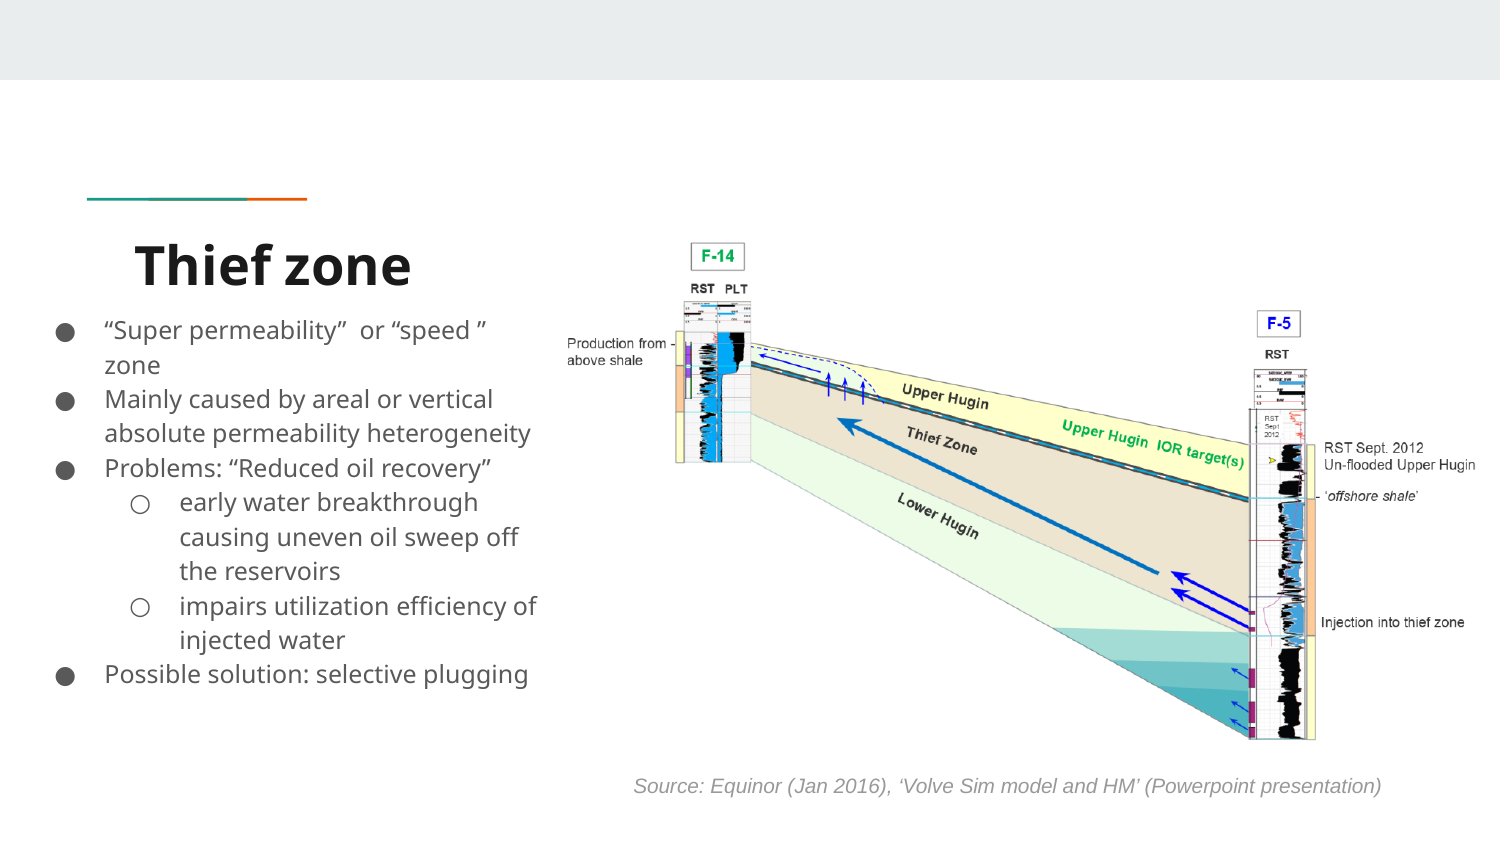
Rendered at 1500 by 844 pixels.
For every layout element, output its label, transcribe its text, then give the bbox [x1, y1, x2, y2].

list “Super permeability” or “speed ” zone Mainly caused by areal or vertical absolute permeability heterogeneity Problems: “Reduced oil recovery” early water breakthrough causing uneven oil sweep off the reservoirs impairs utilization efficiency of injected water Possible solution: selective plugging [14, 226, 558, 598]
text_box Source: Equinor (Jan 2016), ‘Volve Sim model and HM’ (Powerpoint presentation) [515, 758, 1500, 804]
title Thief zone [119, 216, 1381, 305]
picture [565, 239, 1480, 743]
